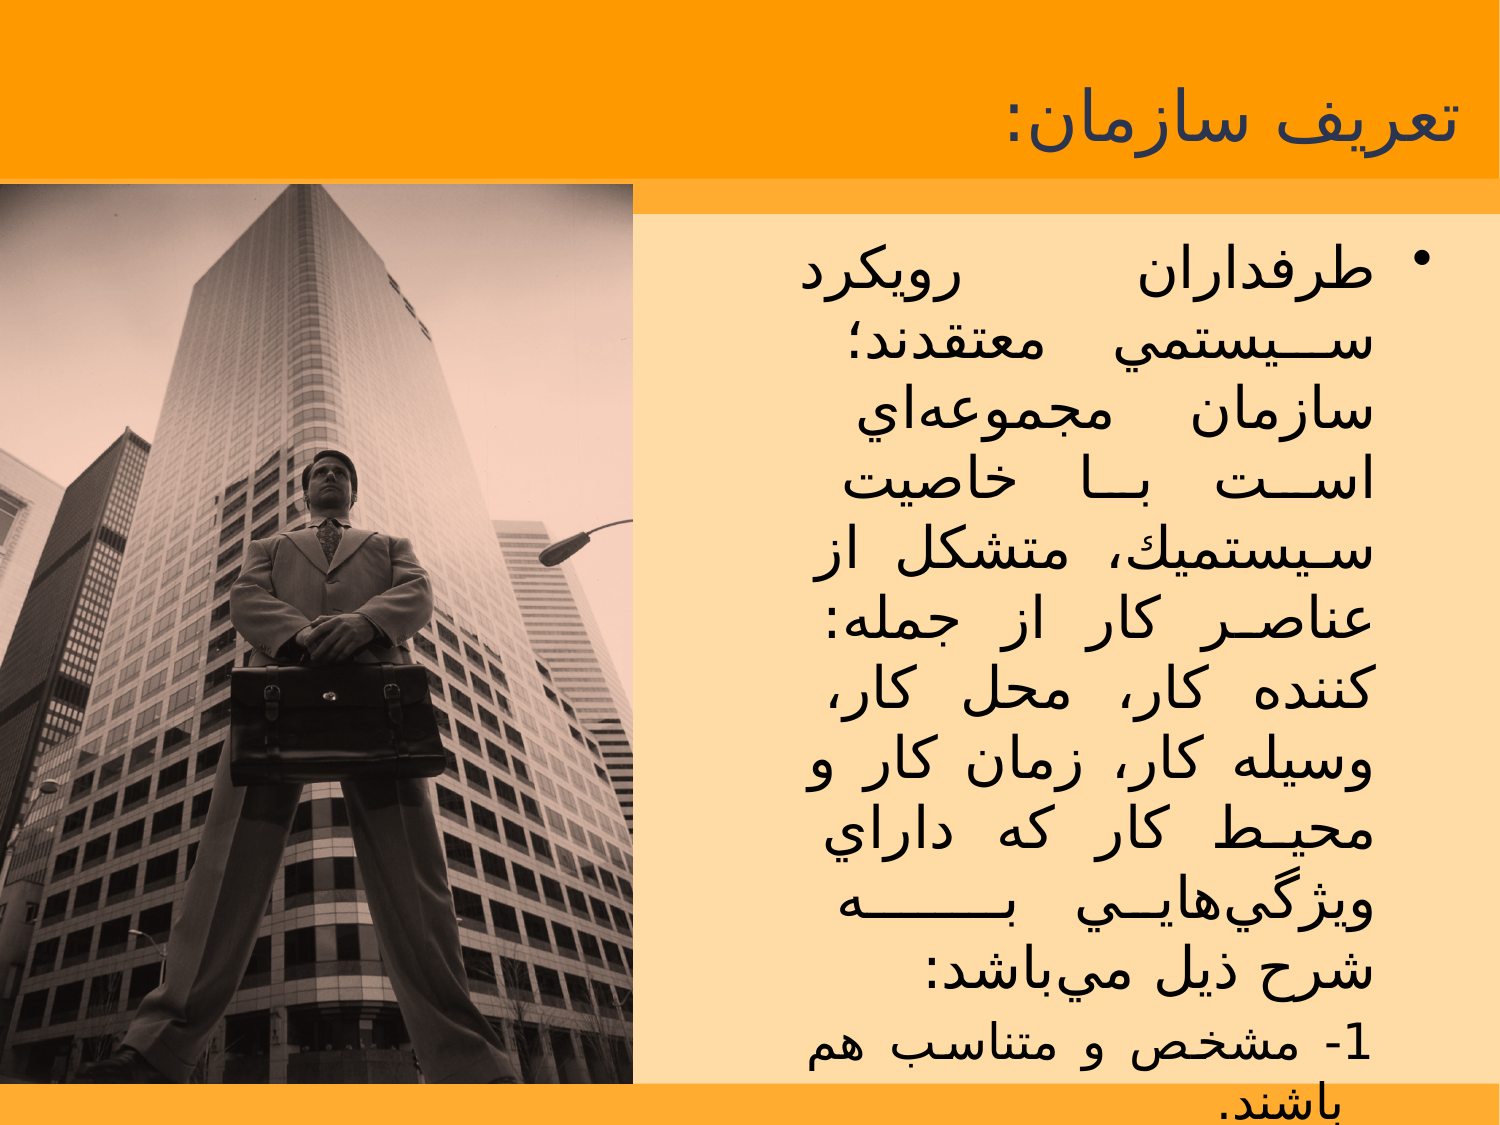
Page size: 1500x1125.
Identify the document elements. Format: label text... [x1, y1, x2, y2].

list طرفداران رويكرد سيستمي معتقدند؛ سازمان مجموعه‌اي است با خاصيت سيستميك، متشكل از عناصر كار از جمله: كننده كار، محل كار، وسيله كار، زمان كار و محيط كار كه داراي ويژگي‌هايي بــــــــه شرح ذيل مي‌باشد: 1- مشخص و متناسب هم باشند. 2- با هم در ارتباط و تعامل باشند 3- در جهت هدف يا اهداف خاص تجهيز و هدايت شوند. [784, 222, 1449, 1125]
title تعريف سازمان: [813, 26, 1477, 200]
picture [0, 183, 633, 1084]
